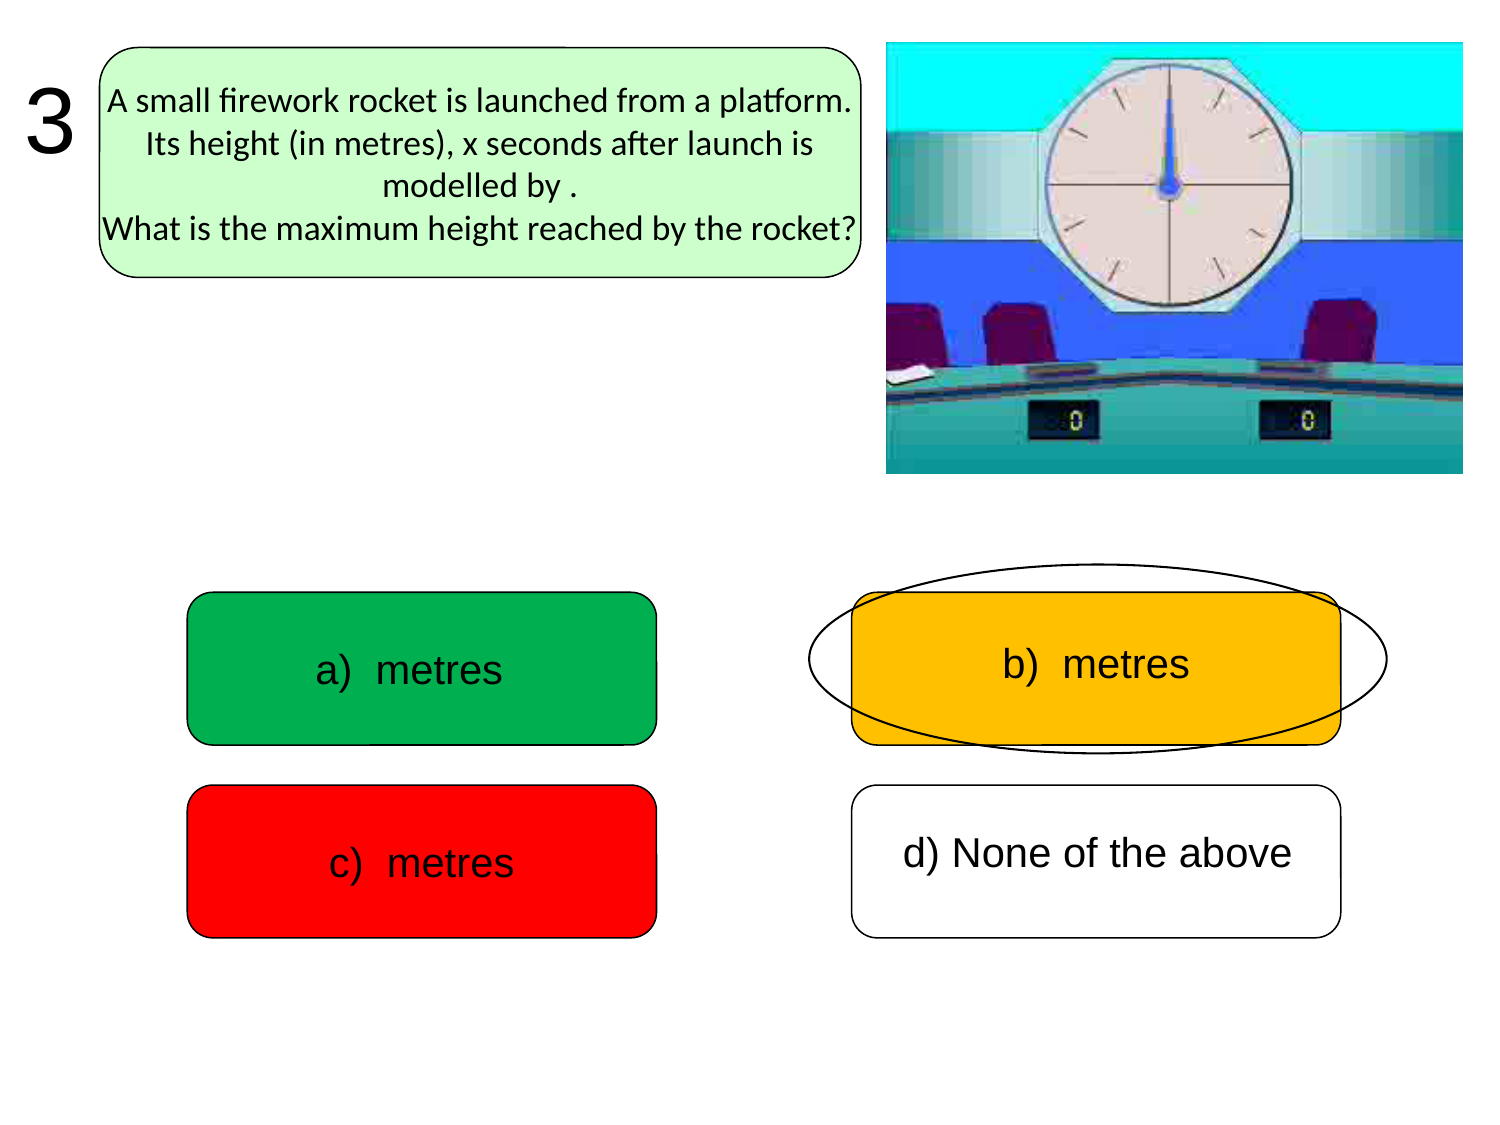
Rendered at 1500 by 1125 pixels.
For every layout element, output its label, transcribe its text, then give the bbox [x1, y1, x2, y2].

text_box 3 [9, 52, 76, 180]
text_box [808, 608, 851, 710]
text_box [890, 563, 1305, 592]
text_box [187, 592, 657, 746]
text_box [978, 746, 1218, 755]
text_box [1341, 606, 1388, 712]
text_box [217, 205, 248, 255]
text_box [851, 592, 1341, 746]
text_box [851, 785, 1341, 938]
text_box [187, 785, 657, 938]
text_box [885, 41, 1464, 475]
